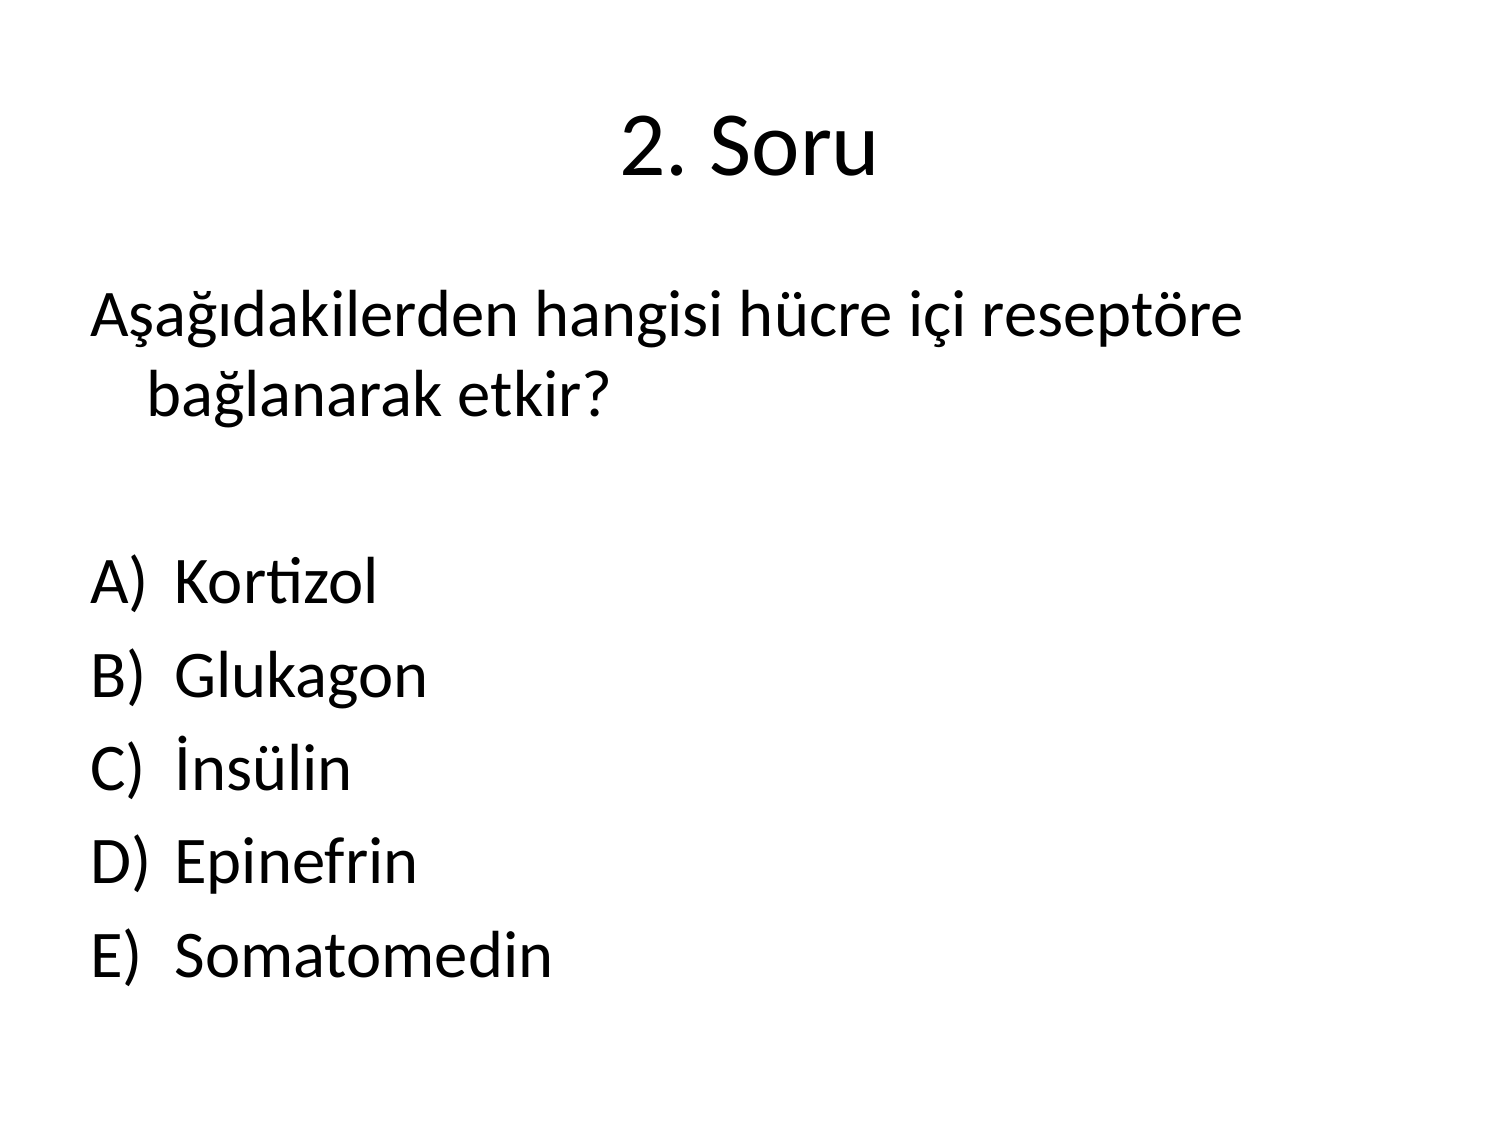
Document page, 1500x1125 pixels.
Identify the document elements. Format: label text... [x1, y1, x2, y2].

list Aşağıdakilerden hangisi hücre içi reseptöre bağlanarak etkir? Kortizol Glukagon İnsülin Epinefrin Somatomedin [75, 262, 1425, 1005]
title 2. Soru [75, 45, 1425, 233]
